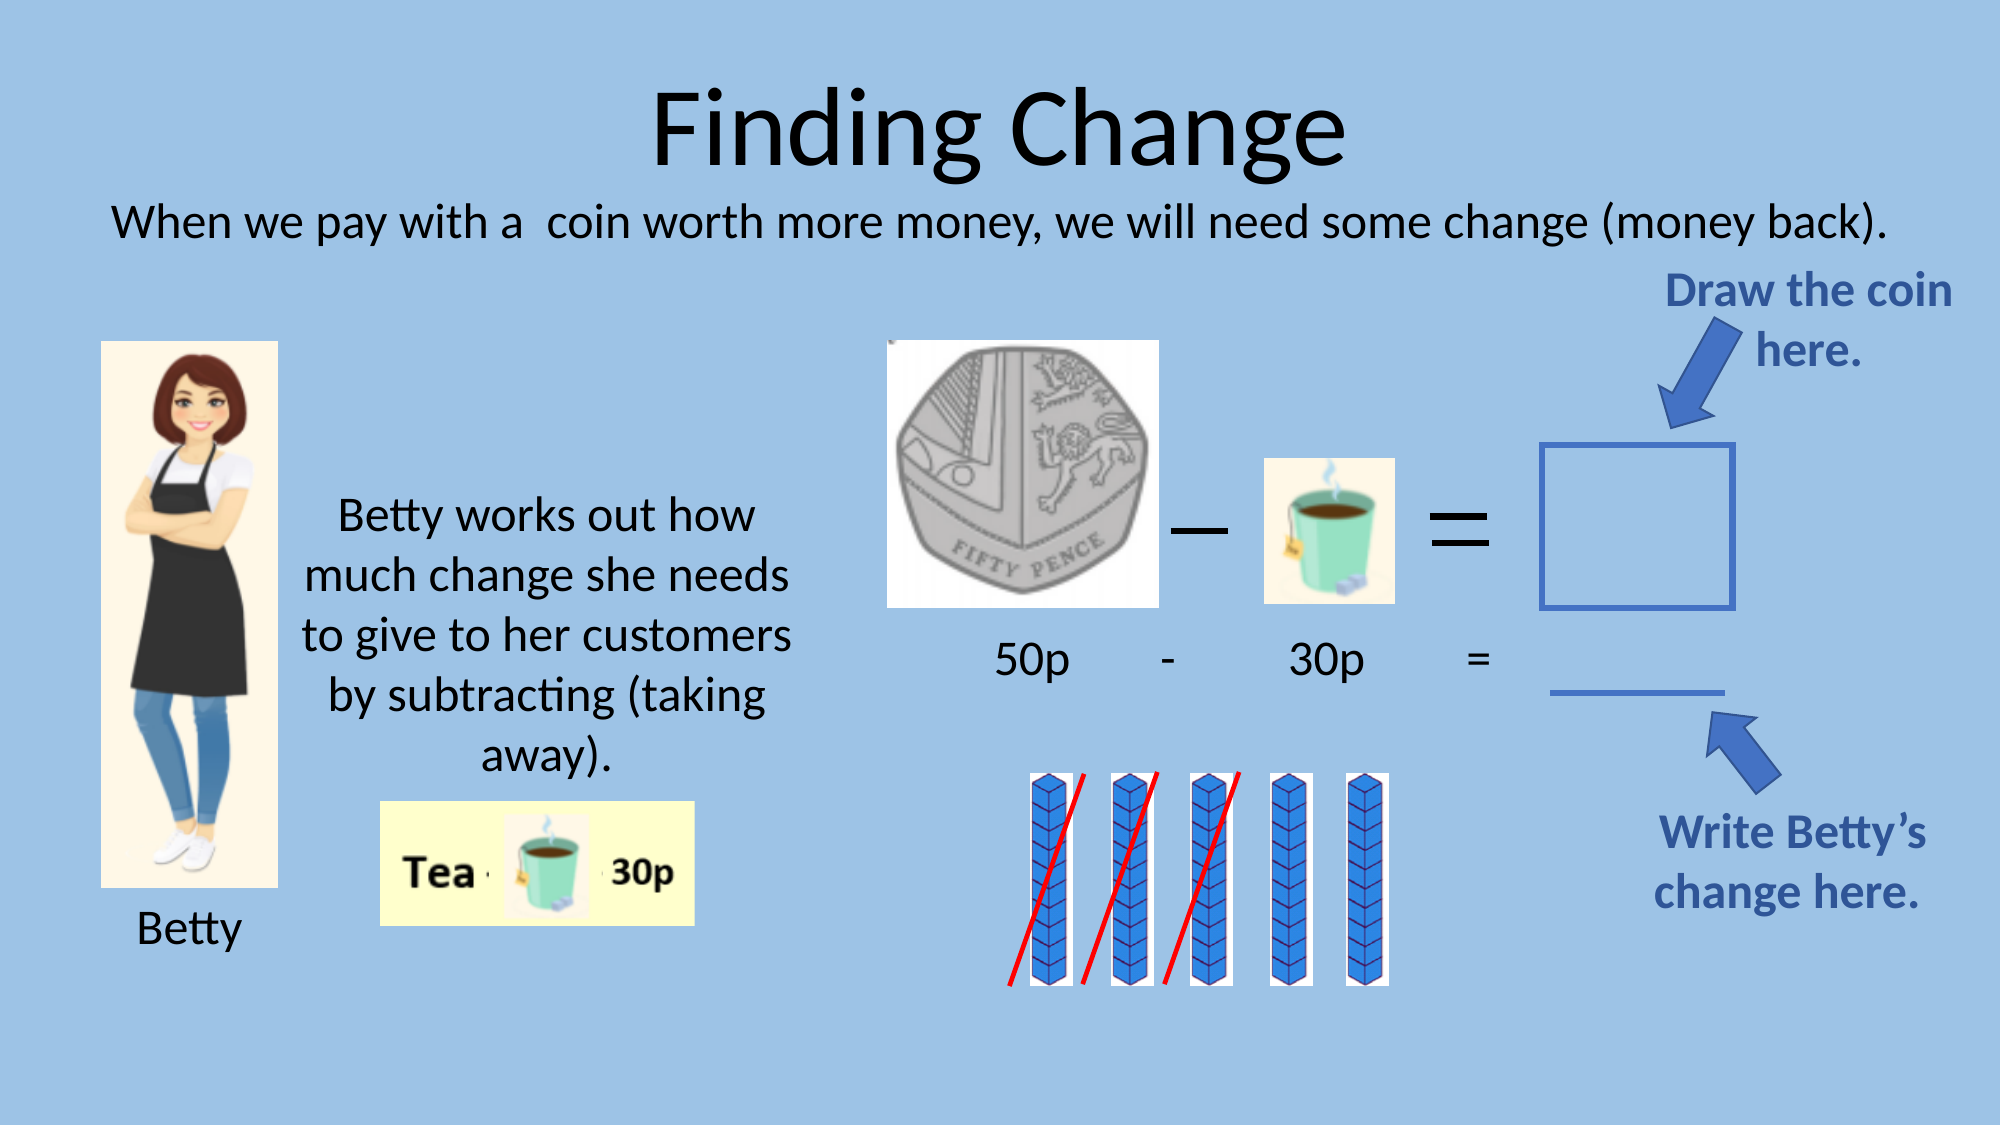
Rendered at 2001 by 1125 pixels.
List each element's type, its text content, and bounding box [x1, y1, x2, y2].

text_box [1541, 444, 1734, 609]
text_box Betty works out how much change she needs to give to her customers by subtracting (taking away). [278, 474, 816, 850]
picture [101, 341, 278, 888]
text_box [1164, 771, 1240, 985]
text_box Draw the coin here. [1602, 248, 2000, 384]
text_box Betty [121, 888, 258, 963]
text_box [1705, 711, 1783, 796]
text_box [1009, 773, 1085, 987]
text_box Write Betty’s change here. [1585, 790, 2000, 926]
text_box When we pay with a coin worth more money, we will need some change (money back). [95, 180, 1905, 256]
text_box Finding Change [635, 45, 1365, 196]
picture [887, 340, 1159, 609]
text_box 50p - 30p = [978, 617, 1507, 693]
picture [1264, 458, 1395, 604]
picture [1346, 773, 1389, 987]
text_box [380, 801, 695, 926]
picture [1270, 773, 1313, 987]
text_box [1657, 316, 1744, 430]
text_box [1082, 771, 1158, 985]
